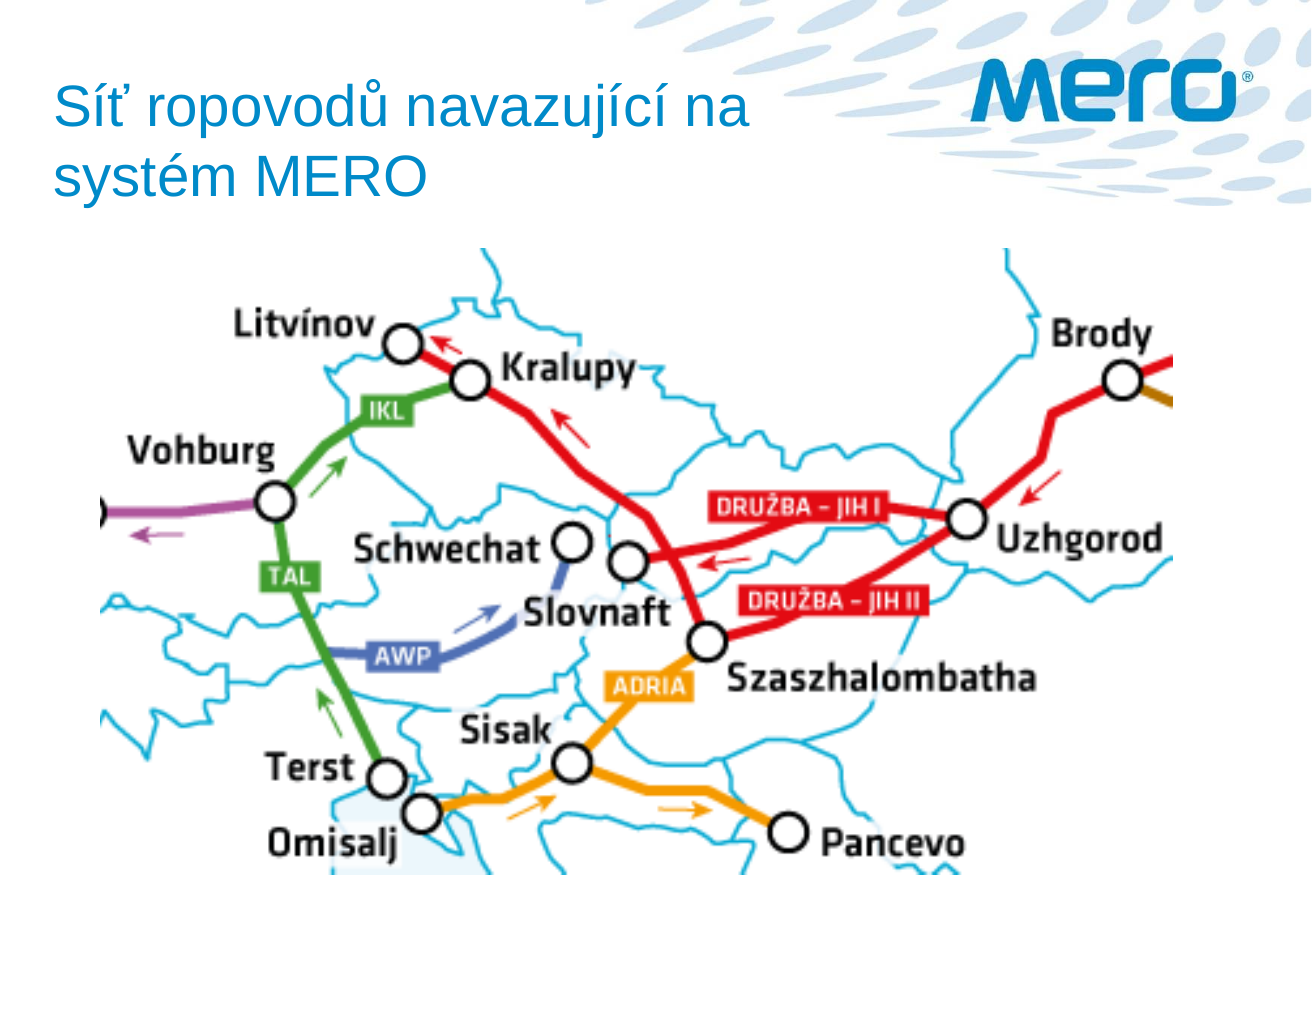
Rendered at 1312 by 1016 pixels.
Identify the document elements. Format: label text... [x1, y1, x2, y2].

picture [100, 247, 1173, 875]
text_box Síť ropovodů navazující na systém MERO [53, 53, 904, 223]
picture [585, 0, 1312, 206]
